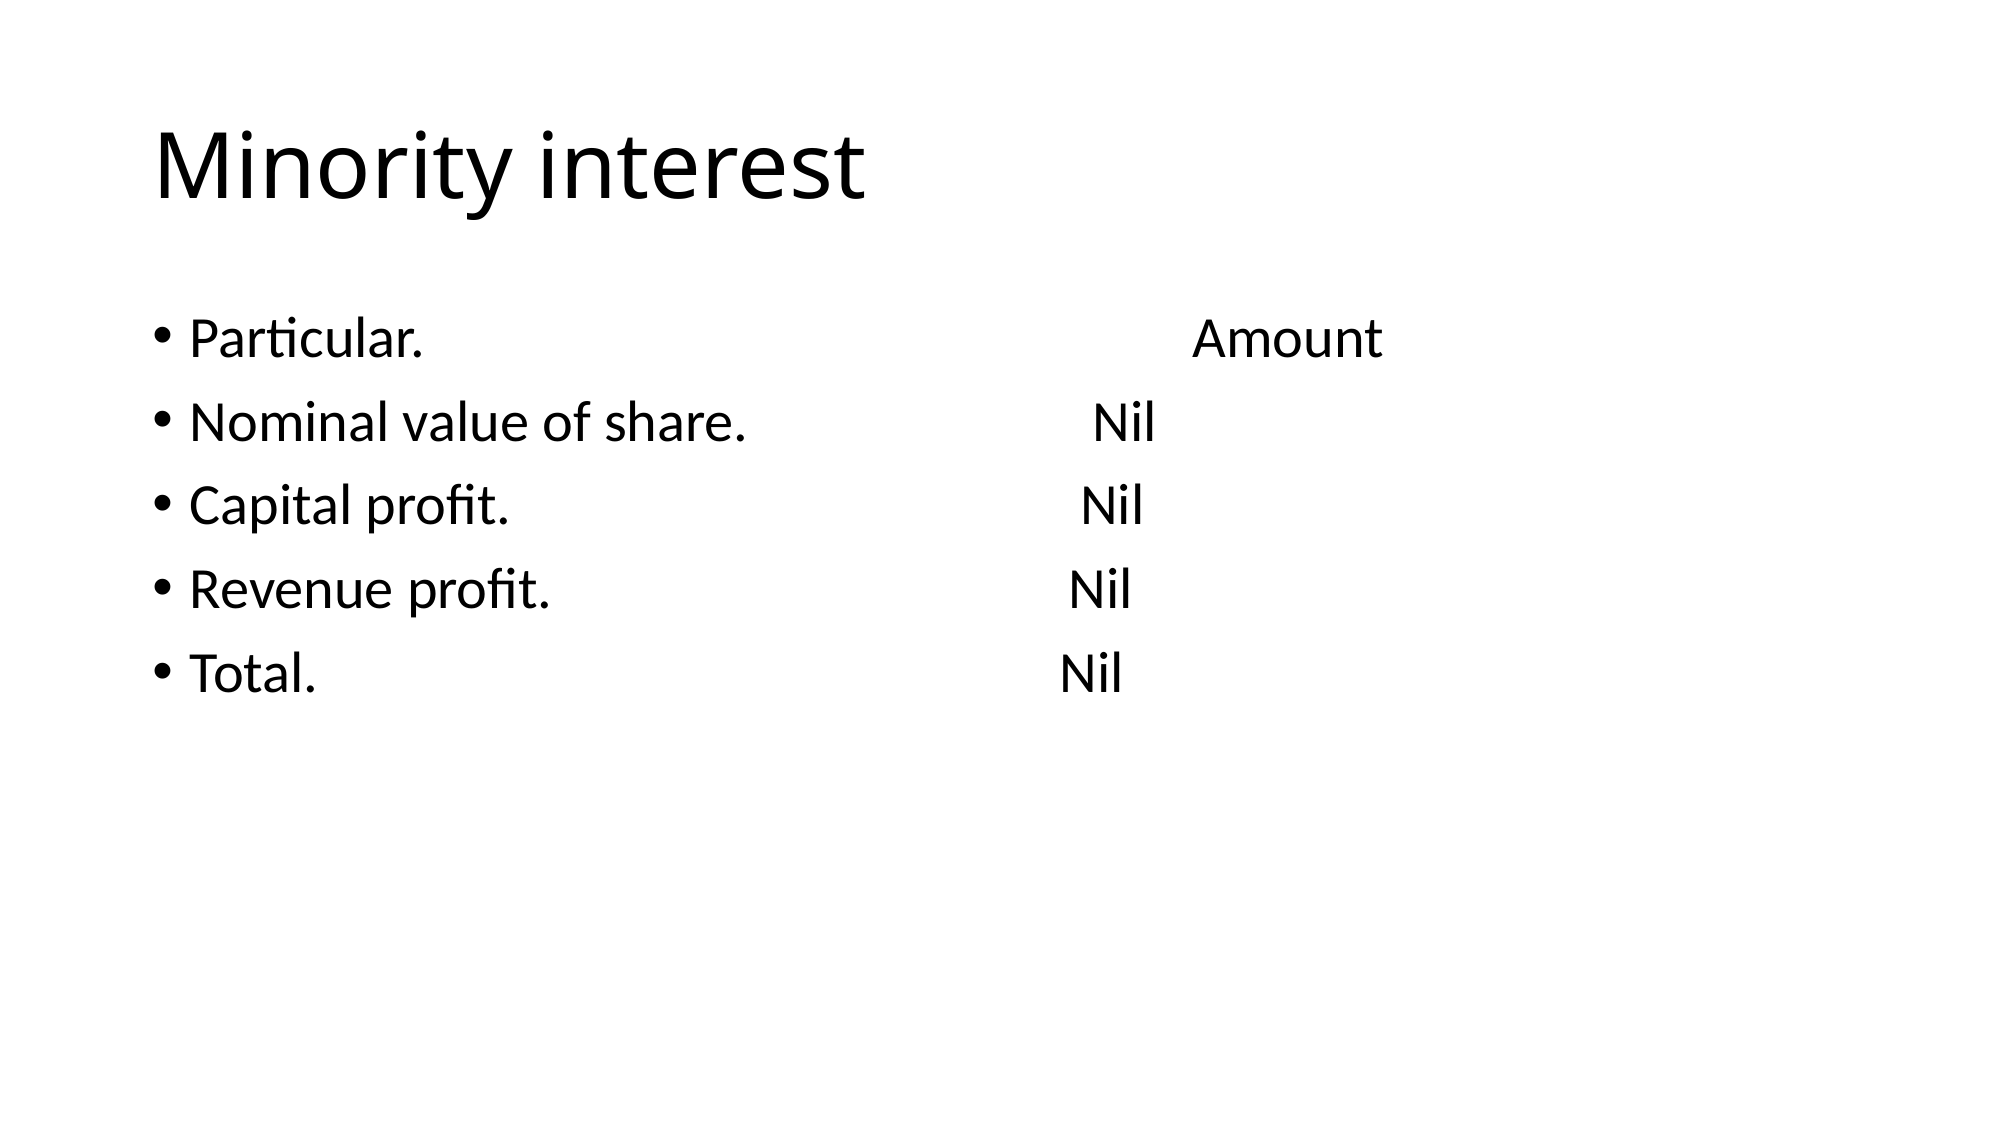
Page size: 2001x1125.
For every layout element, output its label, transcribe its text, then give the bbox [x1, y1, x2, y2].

list Particular. Amount Nominal value of share. Nil Capital profit. Nil Revenue profit. Nil Total. Nil [137, 299, 1863, 1014]
title Minority interest [137, 59, 1863, 278]
